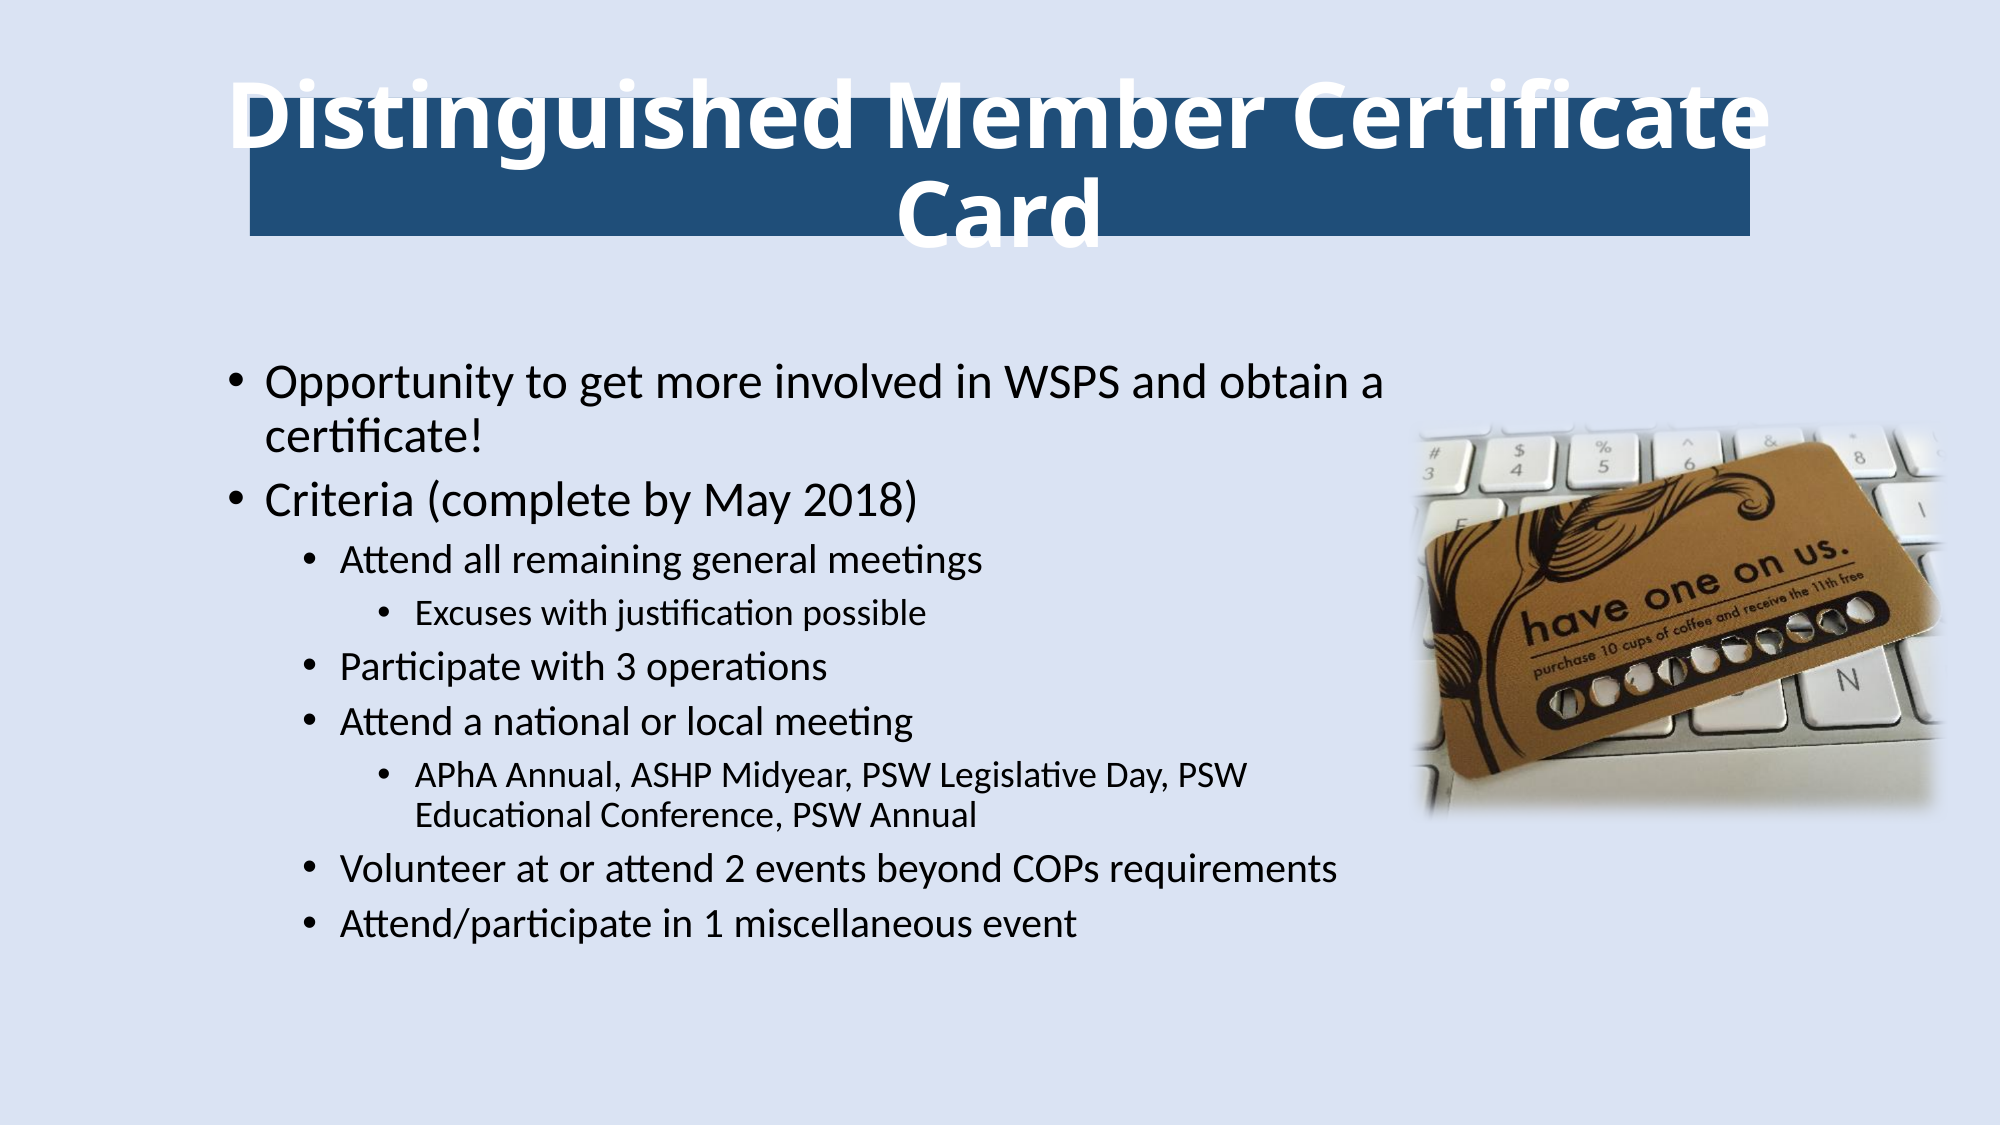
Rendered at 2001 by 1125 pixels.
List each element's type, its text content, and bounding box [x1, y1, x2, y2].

list Opportunity to get more involved in WSPS and obtain a certificate! Criteria (complete by May 2018) Attend all remaining general meetings Excuses with justification possible Participate with 3 operations Attend a national or local meeting APhA Annual, ASHP Midyear, PSW Legislative Day, PSW Educational Conference, PSW Annual Volunteer at or attend 2 events beyond COPs requirements Attend/participate in 1 miscellaneous event [137, 277, 1432, 1014]
picture [1407, 419, 1949, 825]
title Distinguished Member Certificate Card [137, 59, 1863, 278]
